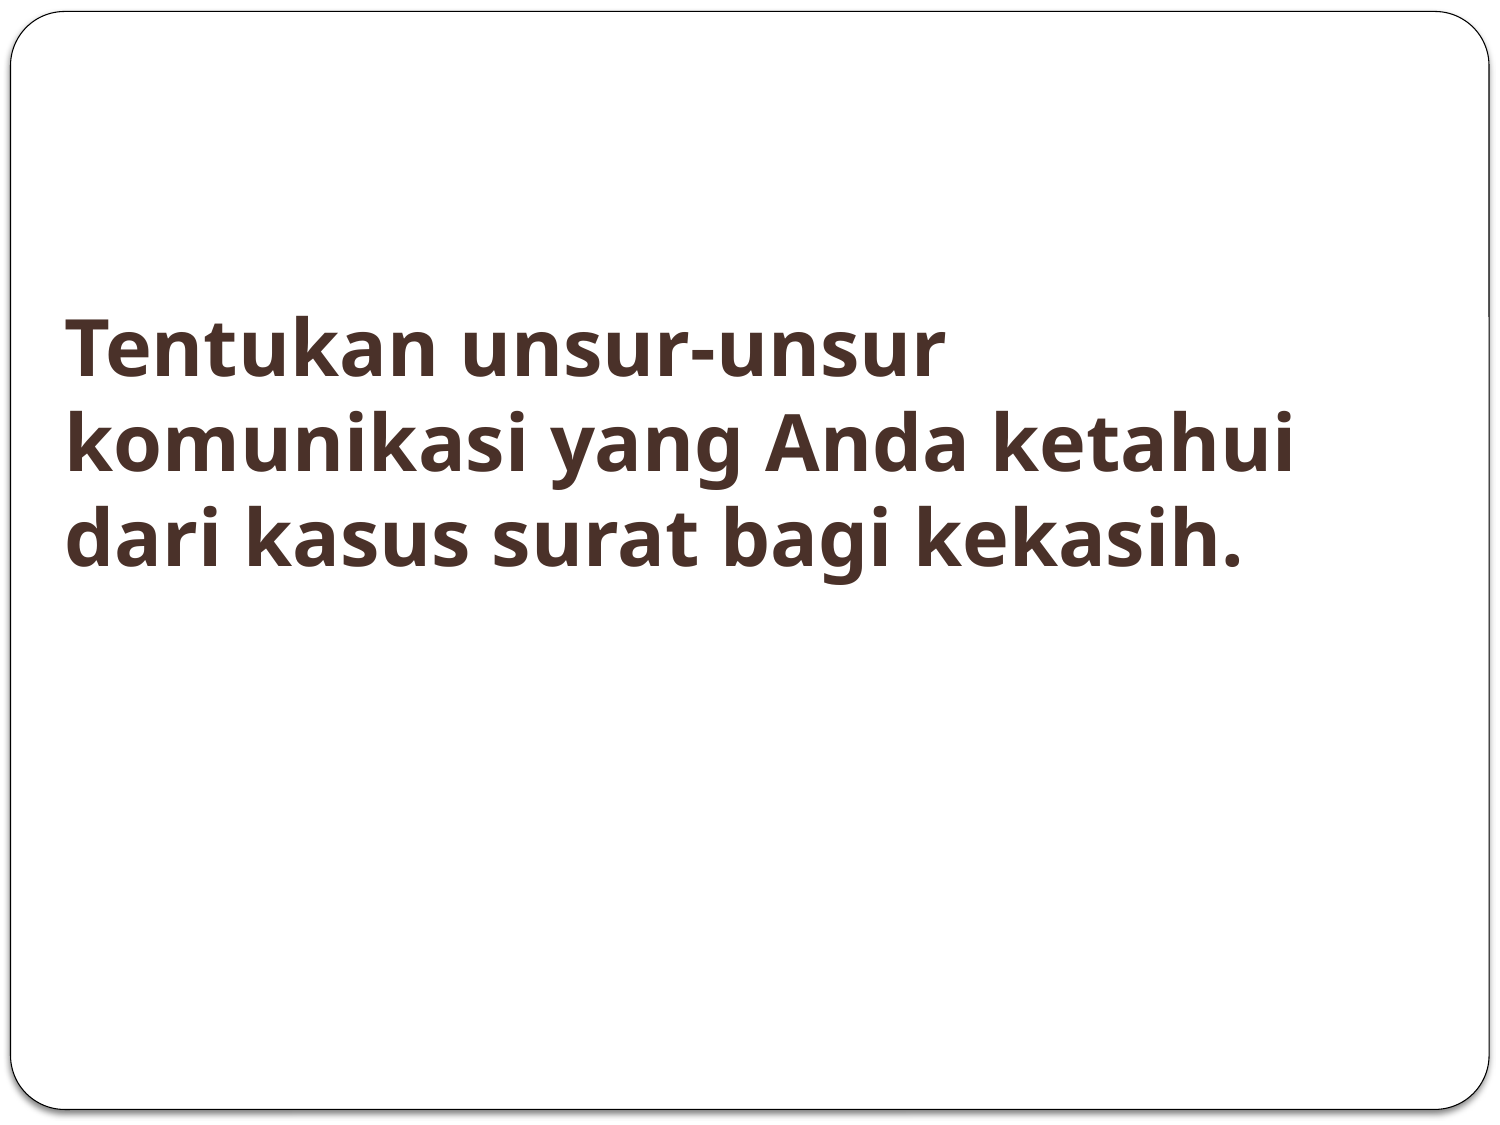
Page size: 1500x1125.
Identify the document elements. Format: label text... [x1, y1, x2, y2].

title Tentukan unsur-unsur komunikasi yang Anda ketahui dari kasus surat bagi kekasih. [50, 337, 1400, 693]
